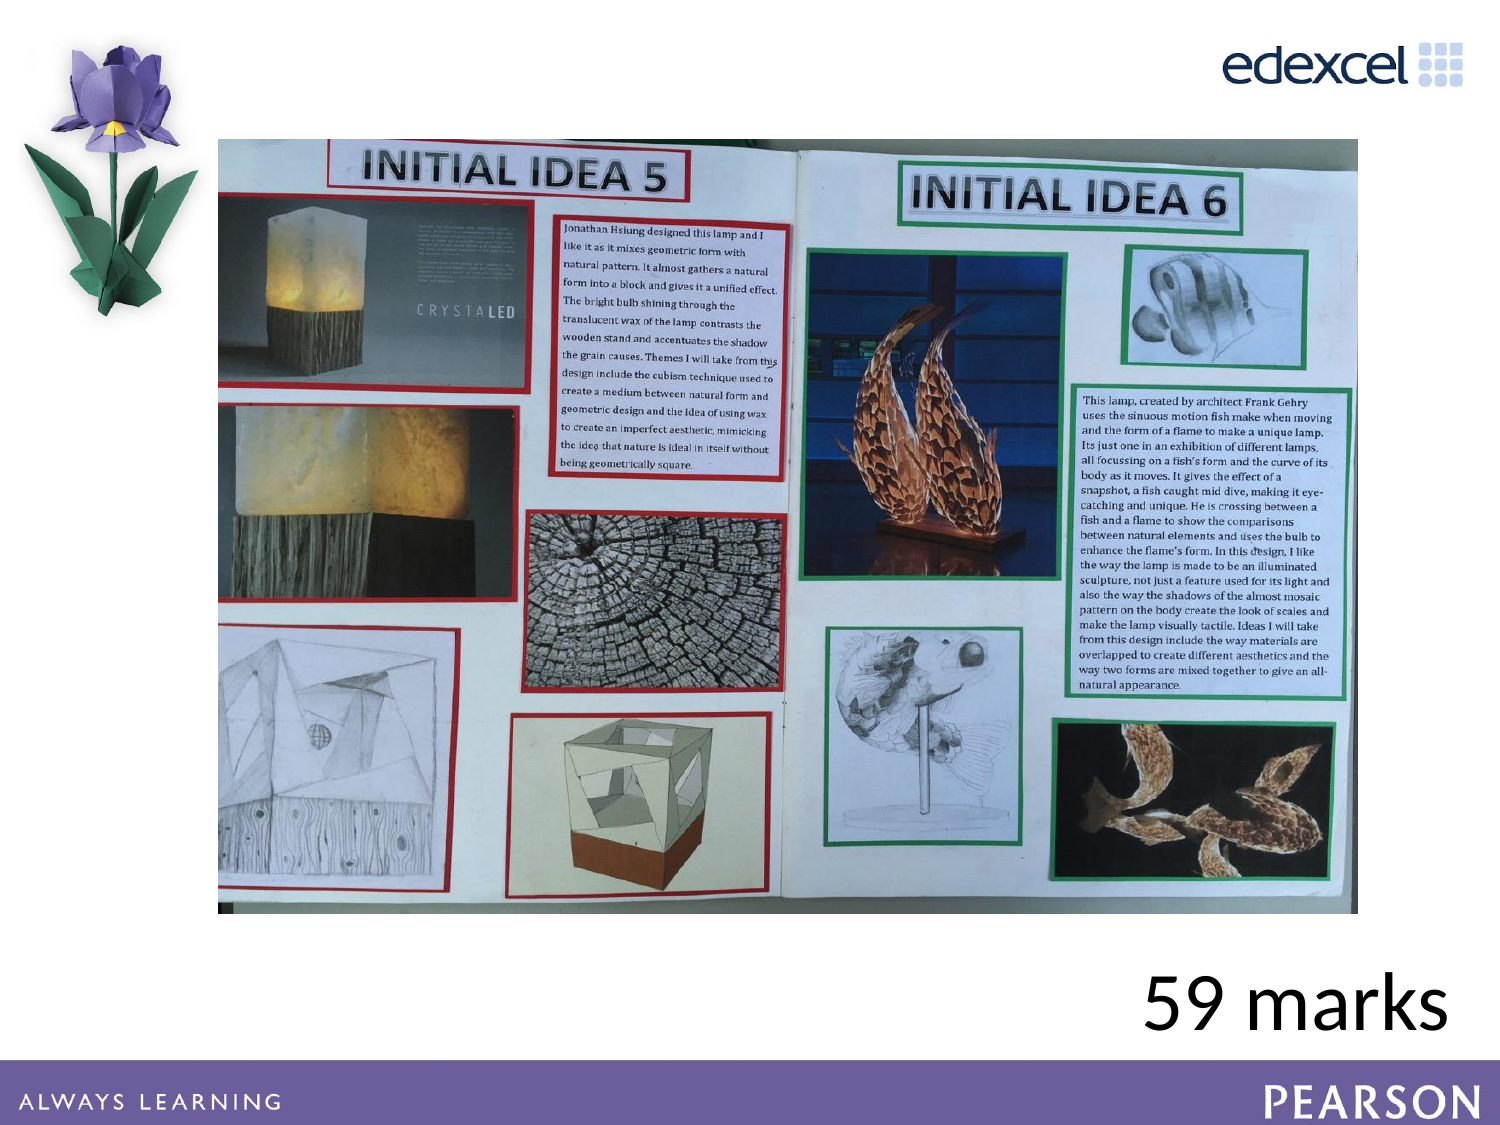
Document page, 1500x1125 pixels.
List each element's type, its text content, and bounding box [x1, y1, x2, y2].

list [203, 139, 1375, 914]
picture [0, 0, 1500, 1125]
text_box 59 marks [1126, 943, 1484, 1051]
